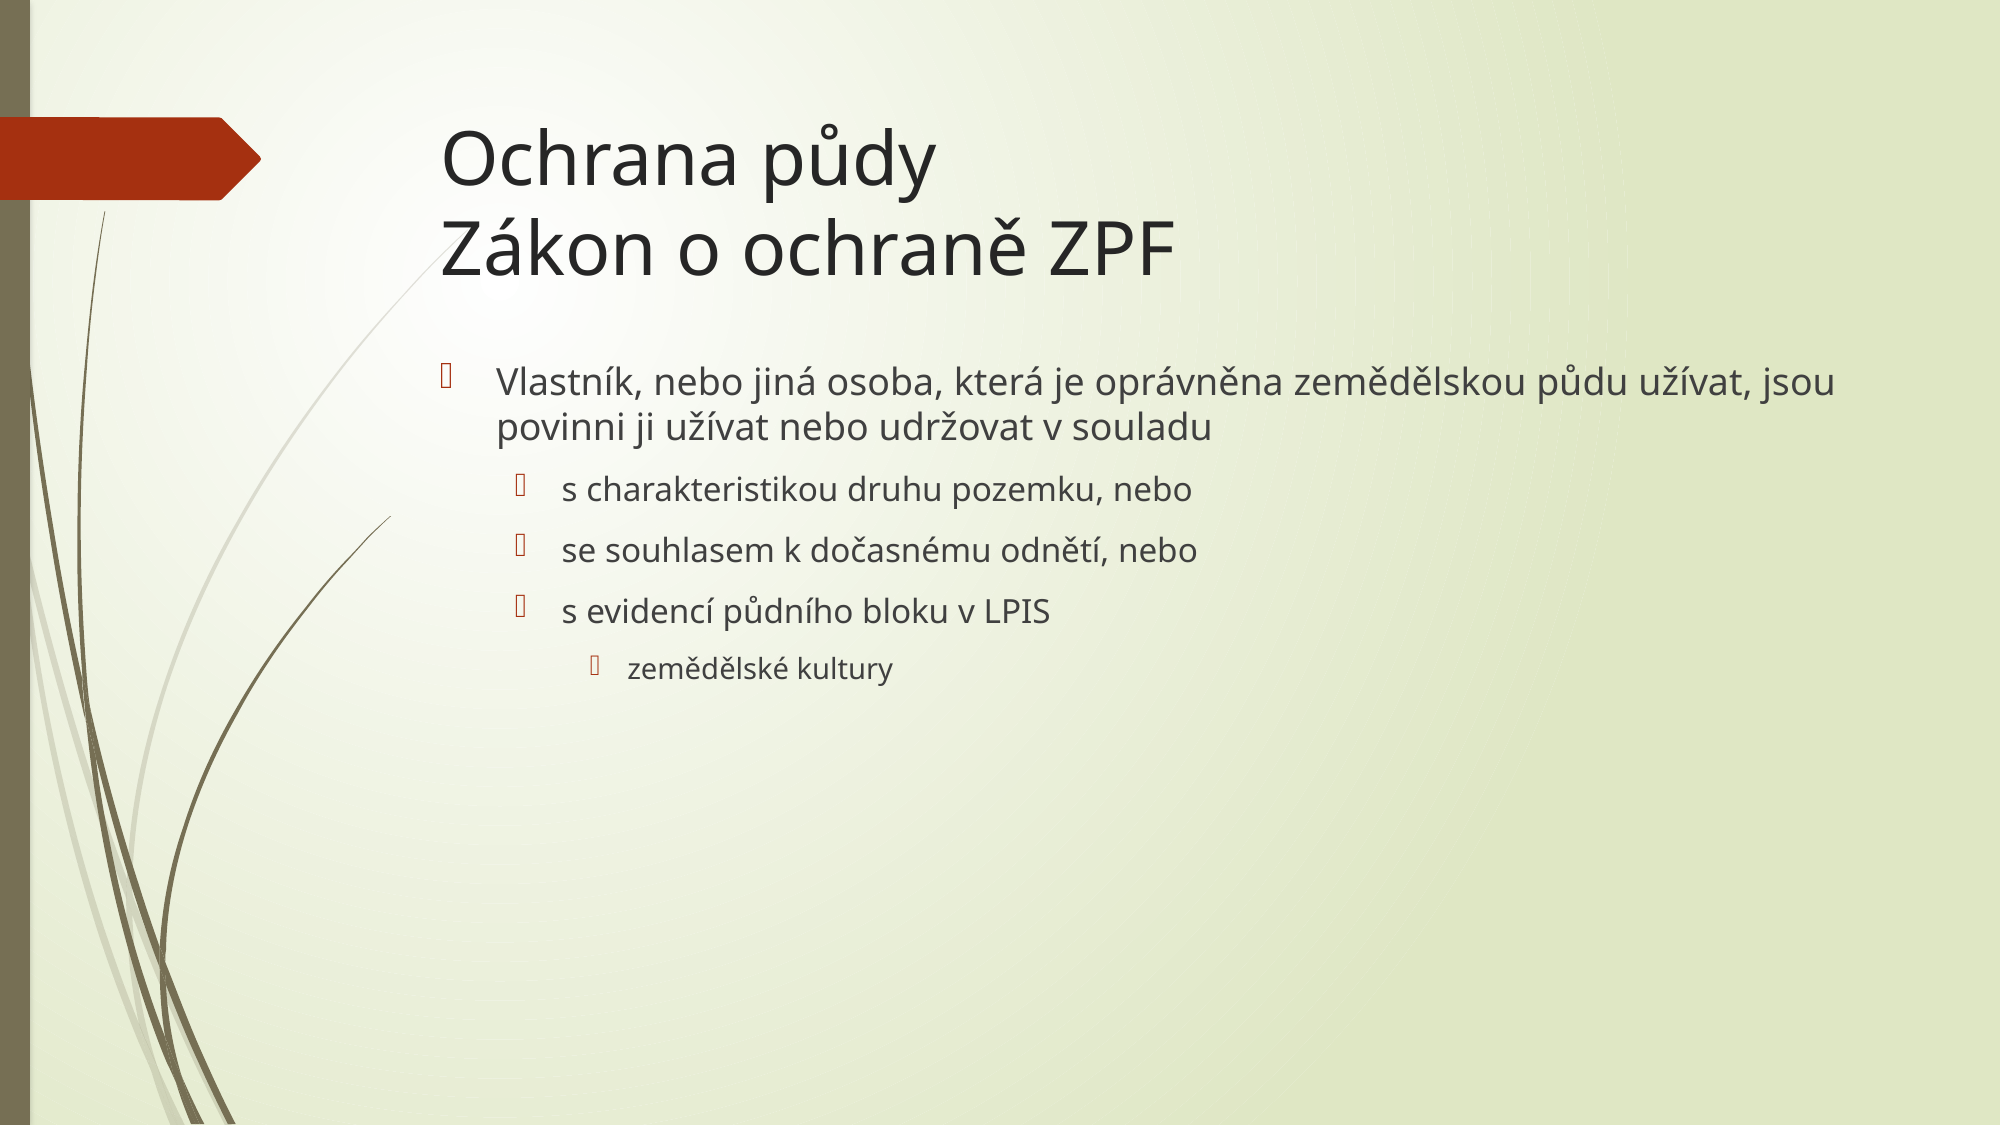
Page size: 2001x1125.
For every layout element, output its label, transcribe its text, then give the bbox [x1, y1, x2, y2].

title Ochrana půdy Zákon o ochraně ZPF [425, 102, 1888, 313]
list Vlastník, nebo jiná osoba, která je oprávněna zemědělskou půdu užívat, jsou povinni ji užívat nebo udržovat v souladu s charakteristikou druhu pozemku, nebo se souhlasem k dočasnému odnětí, nebo s evidencí půdního bloku v LPIS zemědělské kultury [424, 350, 1888, 970]
